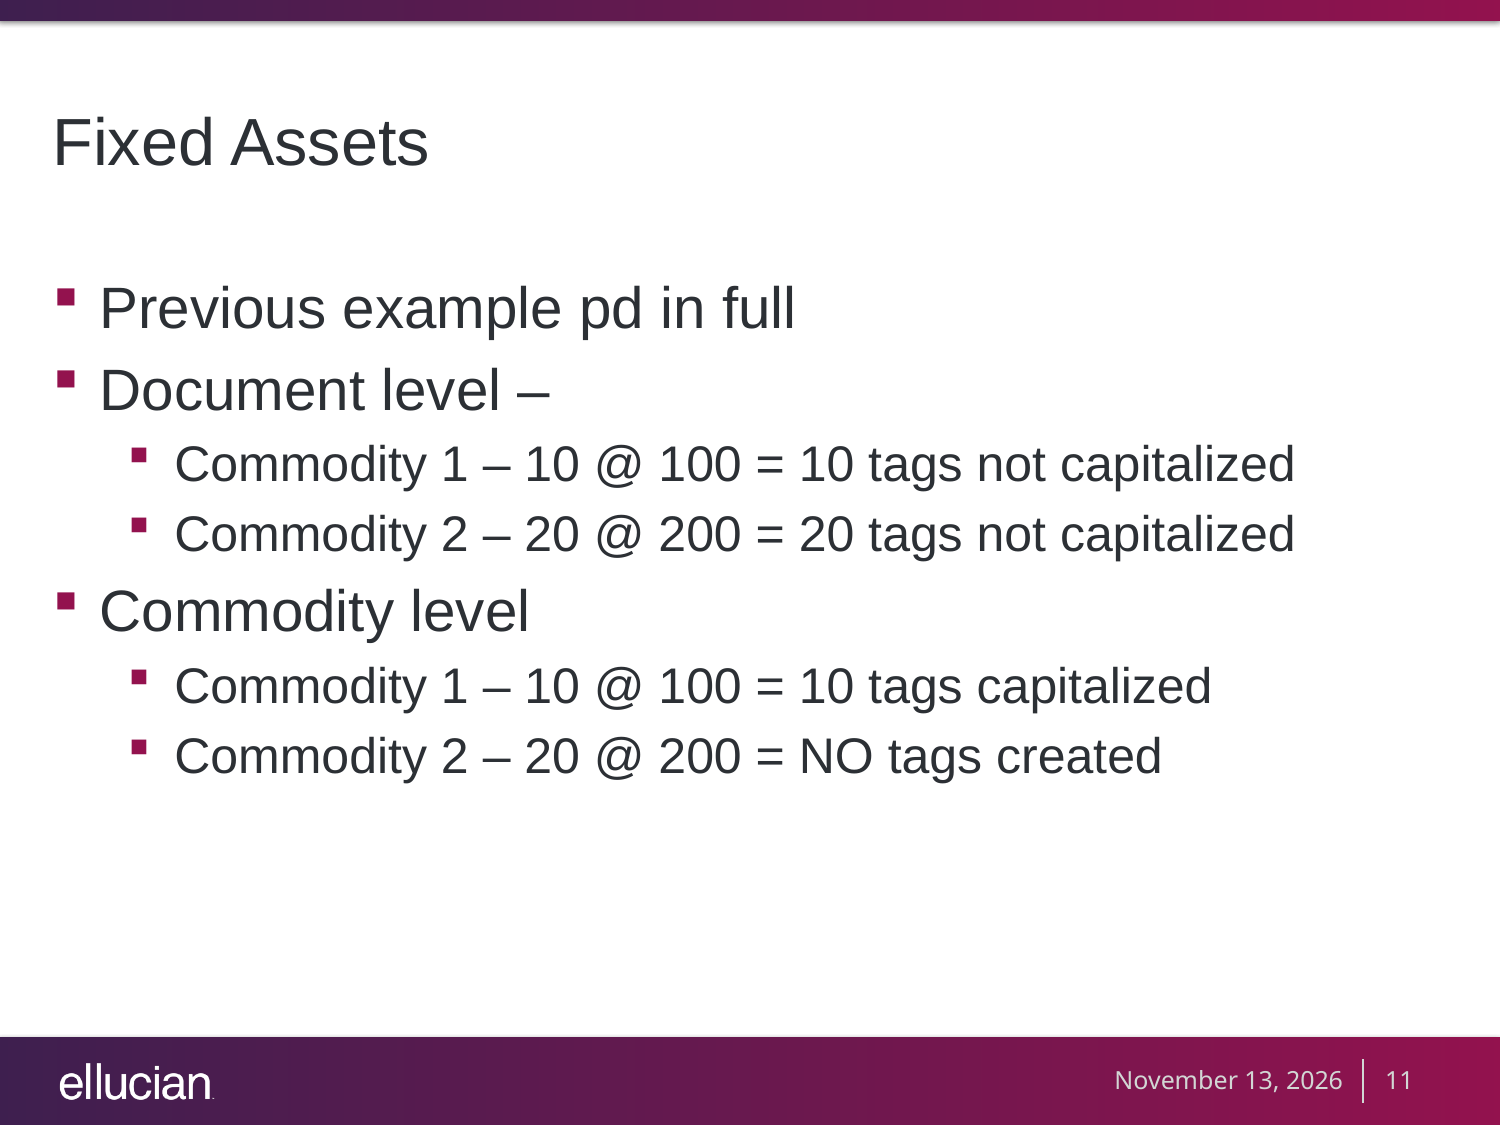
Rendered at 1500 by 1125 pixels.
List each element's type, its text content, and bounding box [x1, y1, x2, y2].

picture [53, 1037, 221, 1125]
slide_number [1008, 1035, 1359, 1125]
list Previous example pd in full Document level – Commodity 1 – 10 @ 100 = 10 tags not capitalized Commodity 2 – 20 @ 200 = 20 tags not capitalized Commodity level Commodity 1 – 10 @ 100 = 10 tags capitalized Commodity 2 – 20 @ 200 = NO tags created [37, 262, 1463, 1005]
title Fixed Assets [37, 45, 1463, 233]
slide_number 11 [1370, 1036, 1500, 1125]
